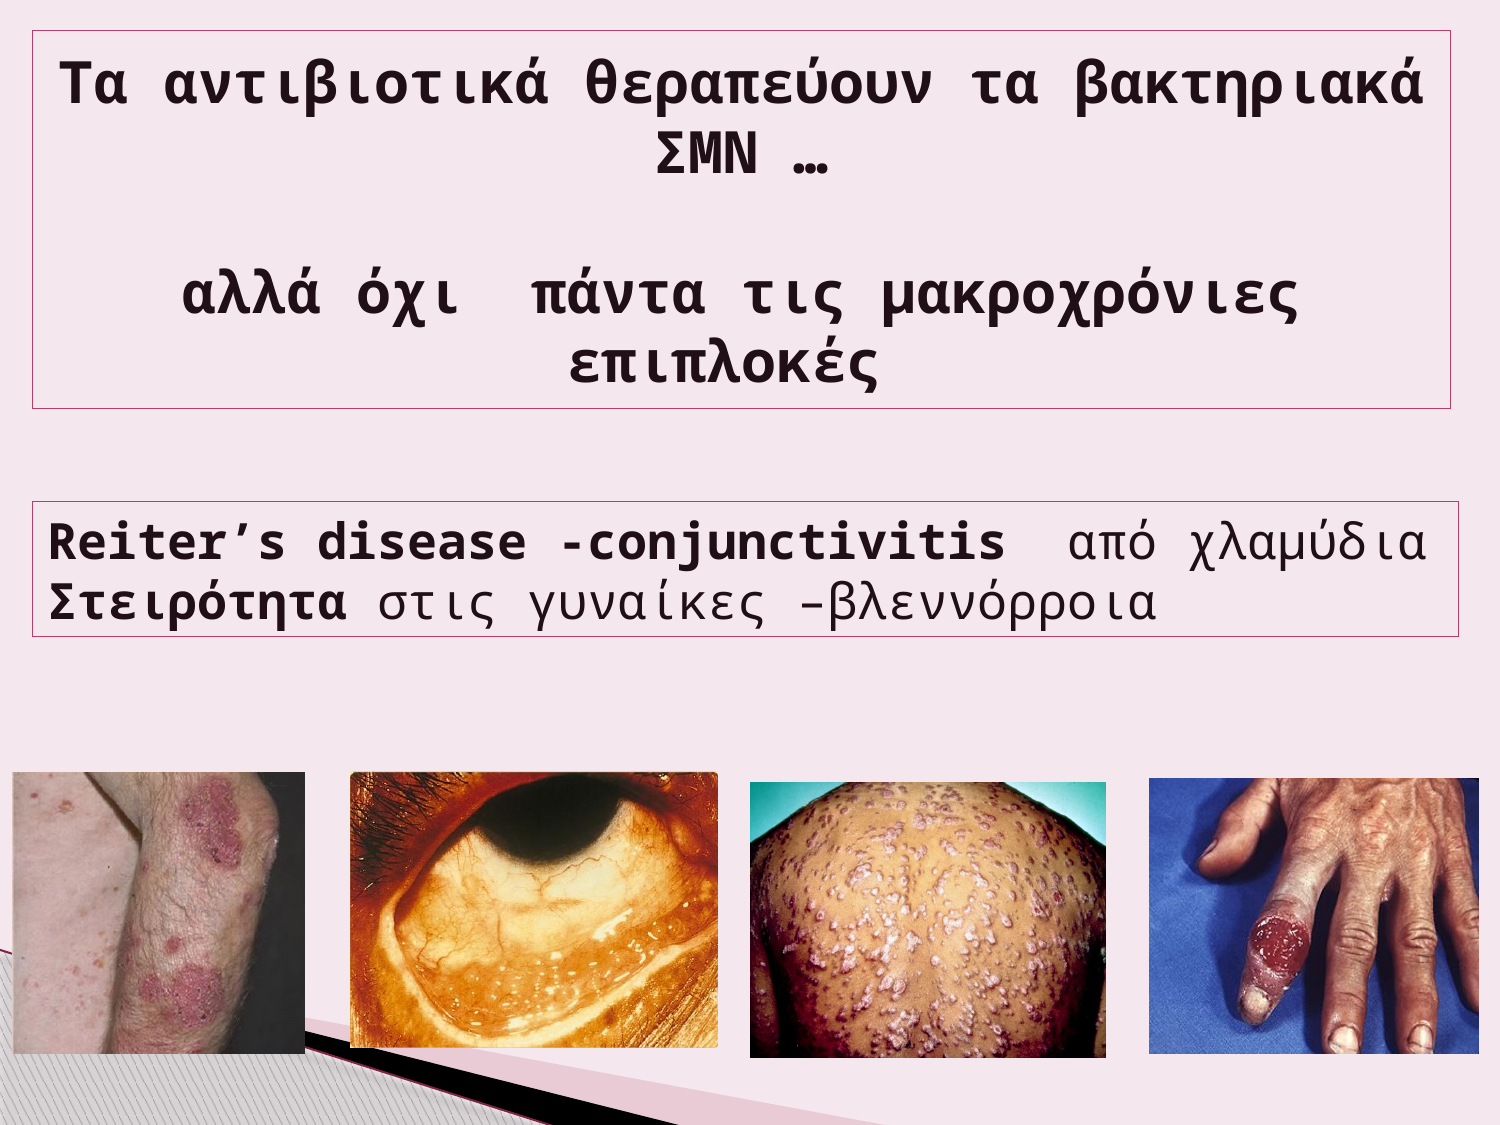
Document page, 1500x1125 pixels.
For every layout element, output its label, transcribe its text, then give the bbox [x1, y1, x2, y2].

picture [1149, 778, 1479, 1054]
picture [749, 782, 1106, 1058]
picture [12, 772, 305, 1054]
title Τα αντιβιοτικά θεραπεύουν τα βακτηριακά ΣΜΝ … αλλά όχι πάντα τις μακροχρόνιες επιπλοκές [32, 30, 1451, 409]
picture [349, 771, 718, 1048]
text_box Reiter’s disease -conjunctivitis από χλαμύδια Στειρότητα στις γυναίκες –βλεννόρροια [32, 501, 1459, 637]
